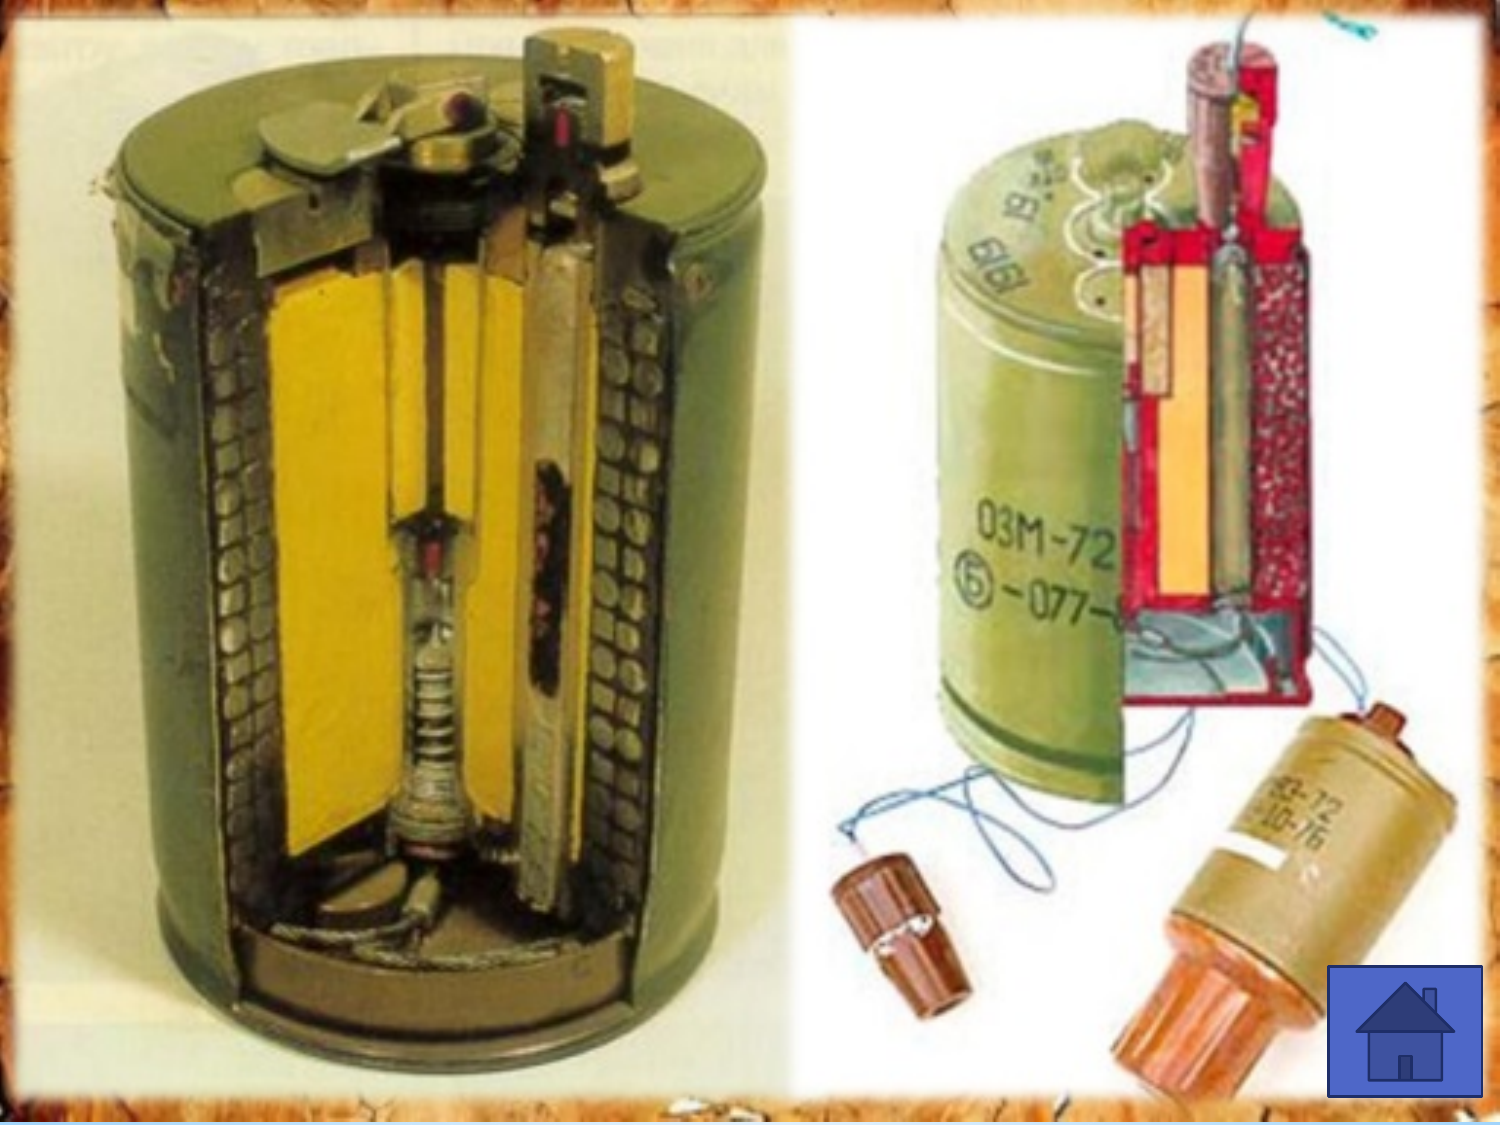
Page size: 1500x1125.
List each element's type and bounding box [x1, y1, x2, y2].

list [0, 0, 1500, 1123]
